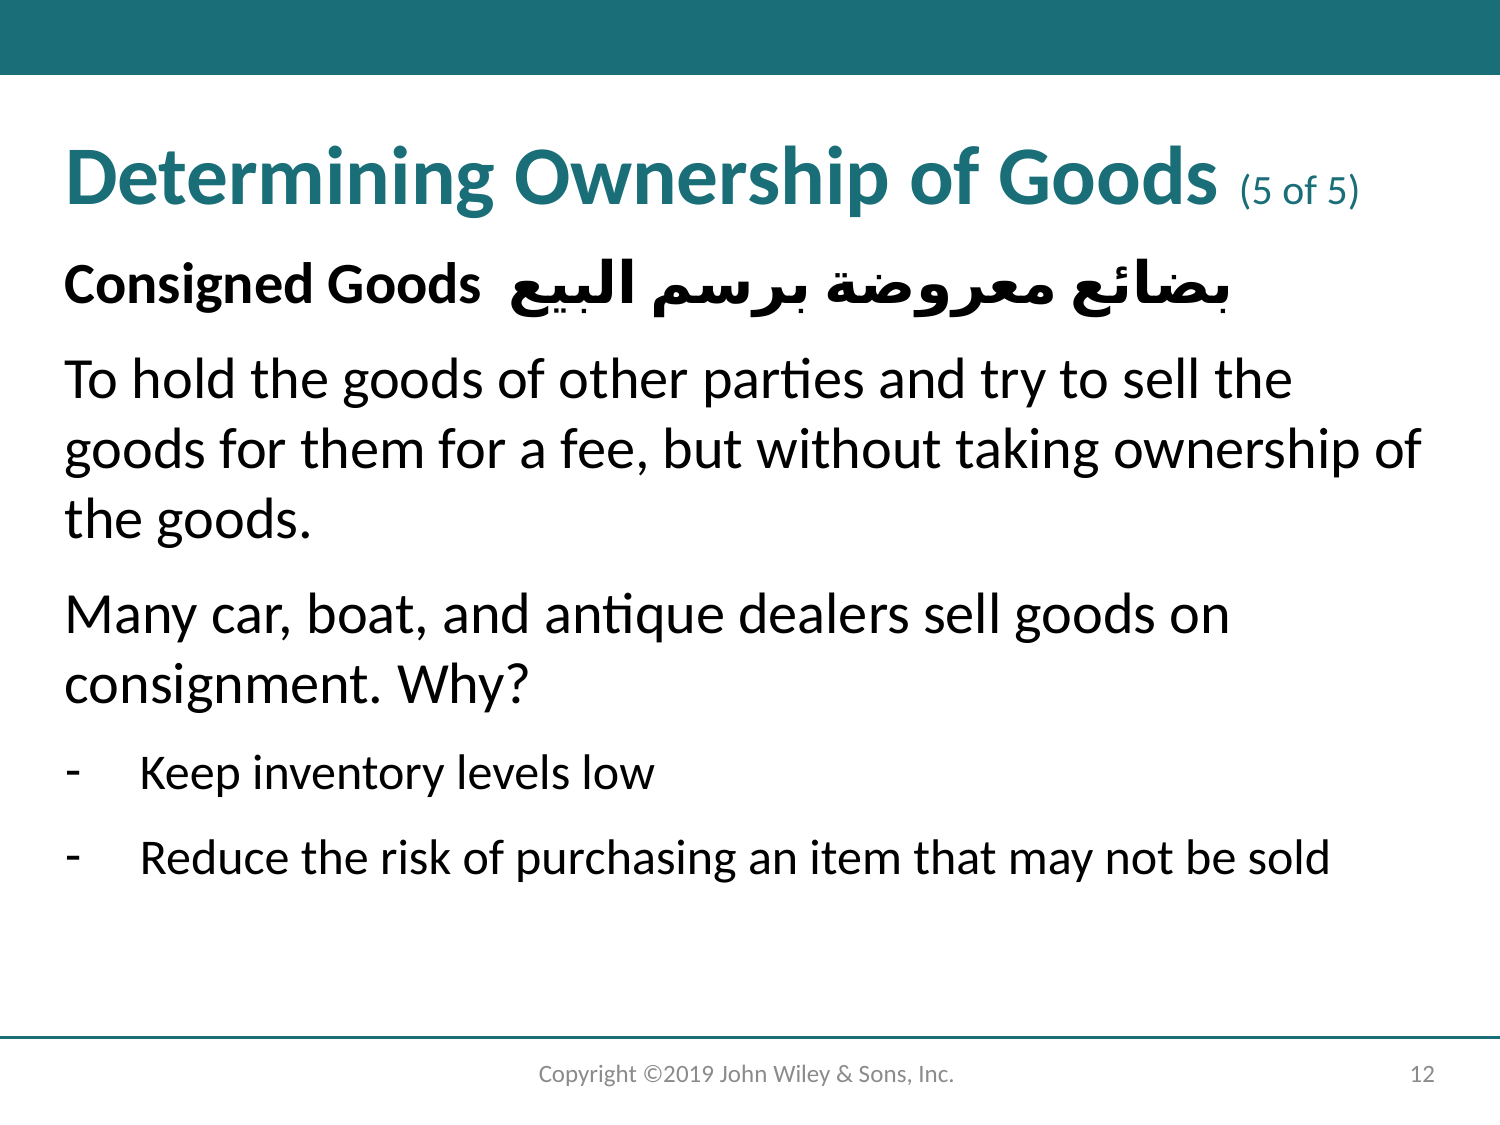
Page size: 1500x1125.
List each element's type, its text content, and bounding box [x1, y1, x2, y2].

slide_number 12 [1059, 1042, 1450, 1103]
title Determining Ownership of Goods (5 of 5) [50, 125, 1450, 237]
list Consigned Goods بضائع معروضة برسم البيع To hold the goods of other parties and try to sell the goods for them for a fee, but without taking ownership of the goods. Many car, boat, and antique dealers sell goods on consignment. Why? Keep inventory levels low Reduce the risk of purchasing an item that may not be sold [50, 237, 1450, 913]
footer Copyright ©2019 John Wiley & Sons, Inc. [496, 1042, 1004, 1103]
